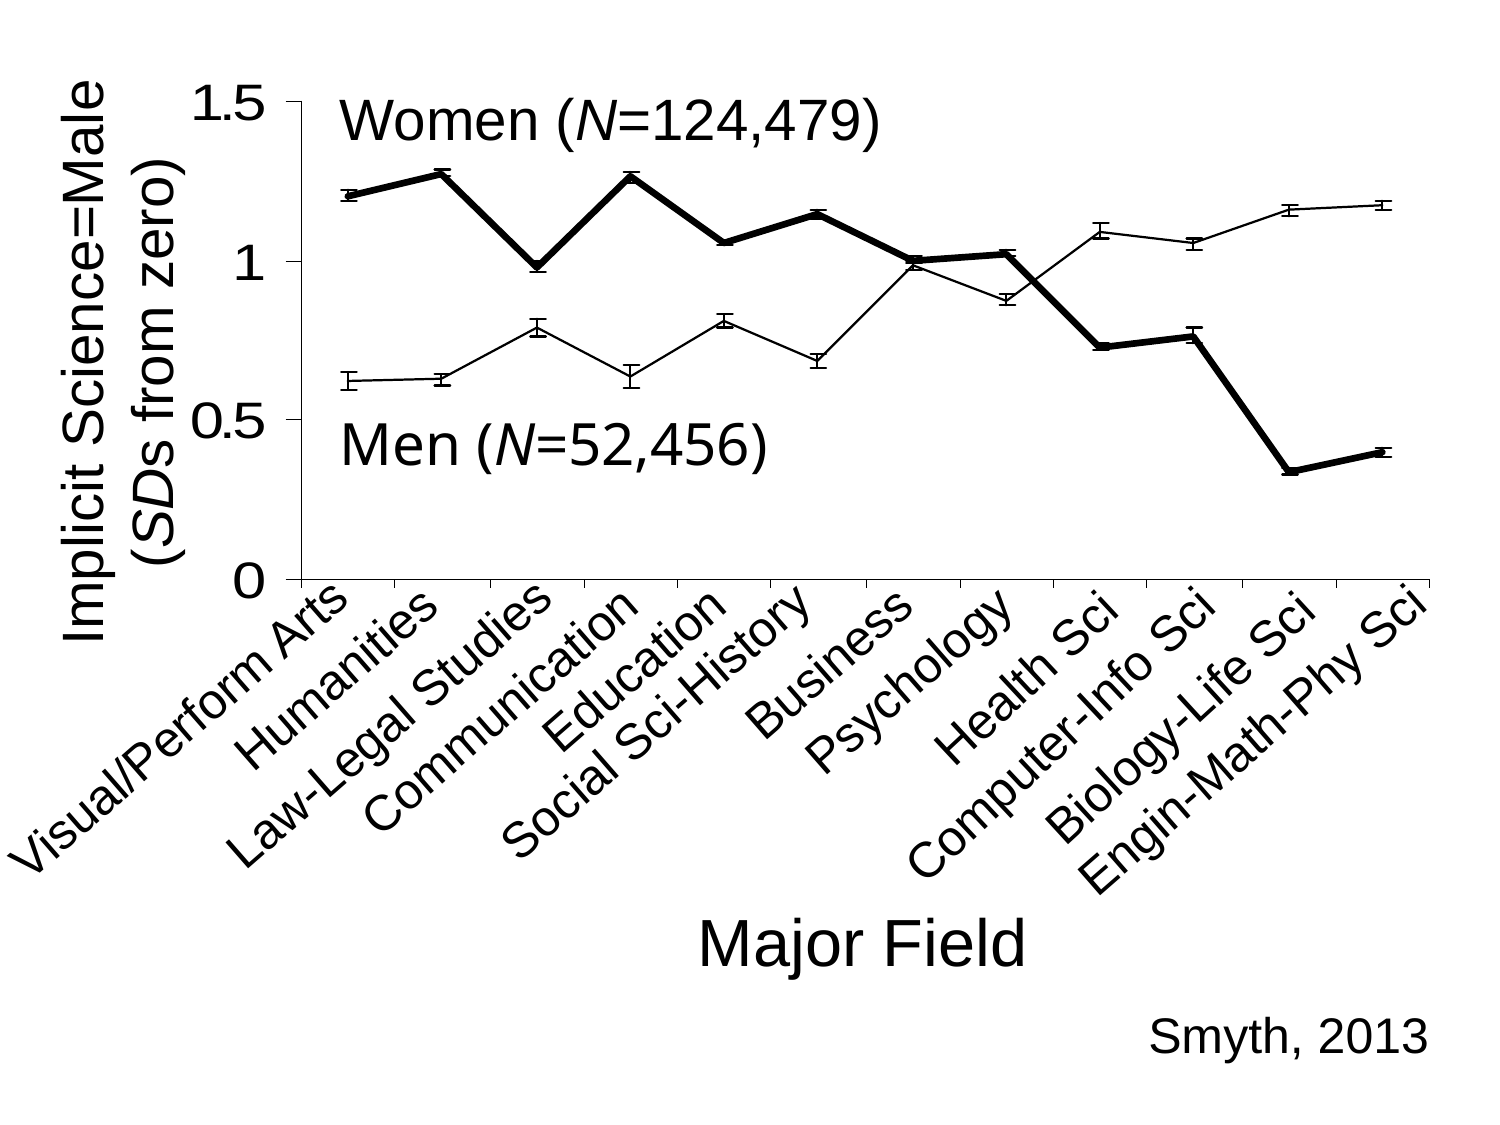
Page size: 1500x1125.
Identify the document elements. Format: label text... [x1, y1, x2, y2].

text_box Major Field [296, 892, 1429, 988]
text_box Implicit Science=Male (SDs from zero) [37, 37, 82, 461]
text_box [87, 24, 1463, 461]
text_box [0, 462, 1500, 813]
text_box Smyth, 2013 [656, 996, 1444, 1071]
